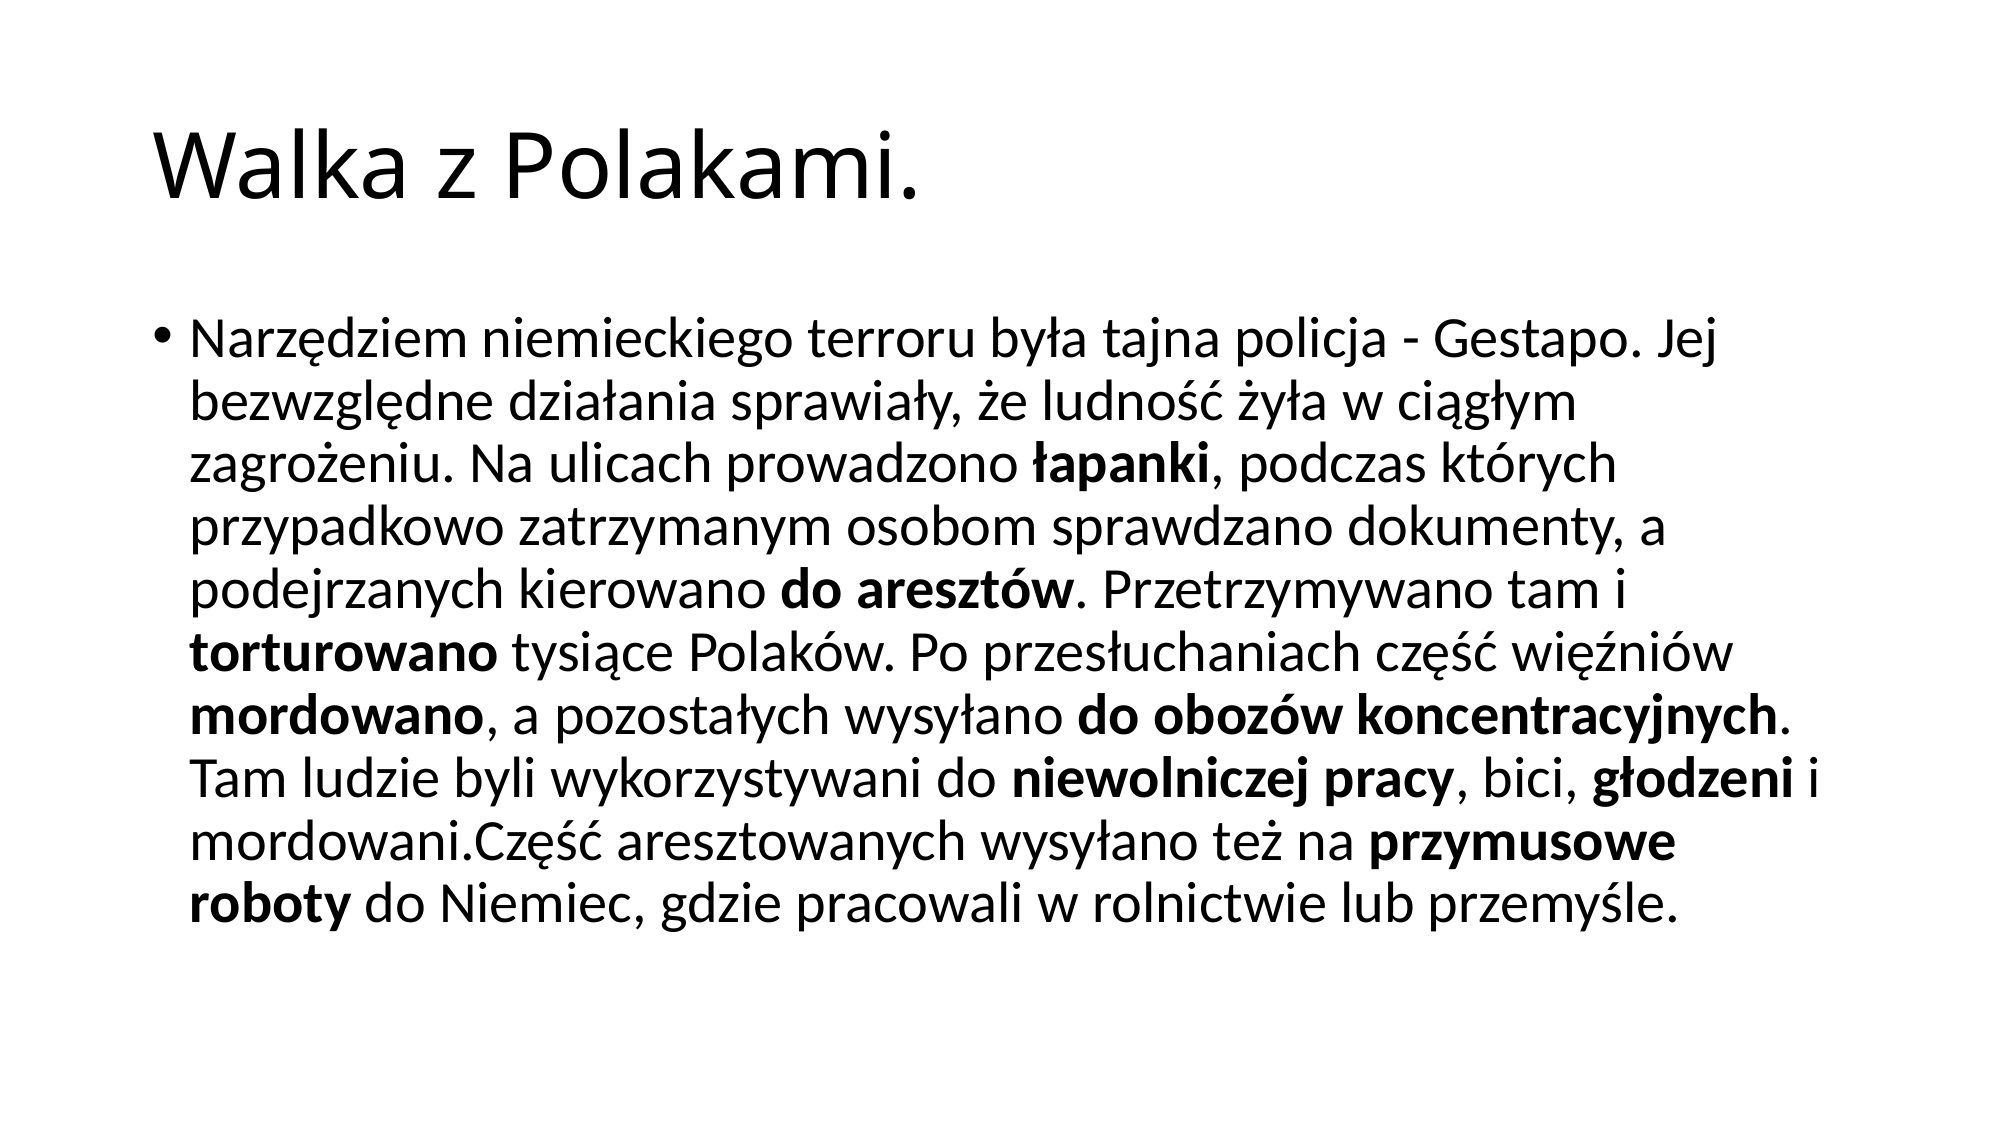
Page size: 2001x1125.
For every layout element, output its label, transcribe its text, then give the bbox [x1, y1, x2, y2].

title Walka z Polakami. [137, 59, 1863, 278]
list Narzędziem niemieckiego terroru była tajna policja - Gestapo. Jej bezwzględne działania sprawiały, że ludność żyła w ciągłym zagrożeniu. Na ulicach prowadzono łapanki, podczas których przypadkowo zatrzymanym osobom sprawdzano dokumenty, a podejrzanych kierowano do aresztów. Przetrzymywano tam i torturowano tysiące Polaków. Po przesłuchaniach część więźniów mordowano, a pozostałych wysyłano do obozów koncentracyjnych. Tam ludzie byli wykorzystywani do niewolniczej pracy, bici, głodzeni i mordowani.Część aresztowanych wysyłano też na przymusowe roboty do Niemiec, gdzie pracowali w rolnictwie lub przemyśle. [137, 299, 1863, 1014]
